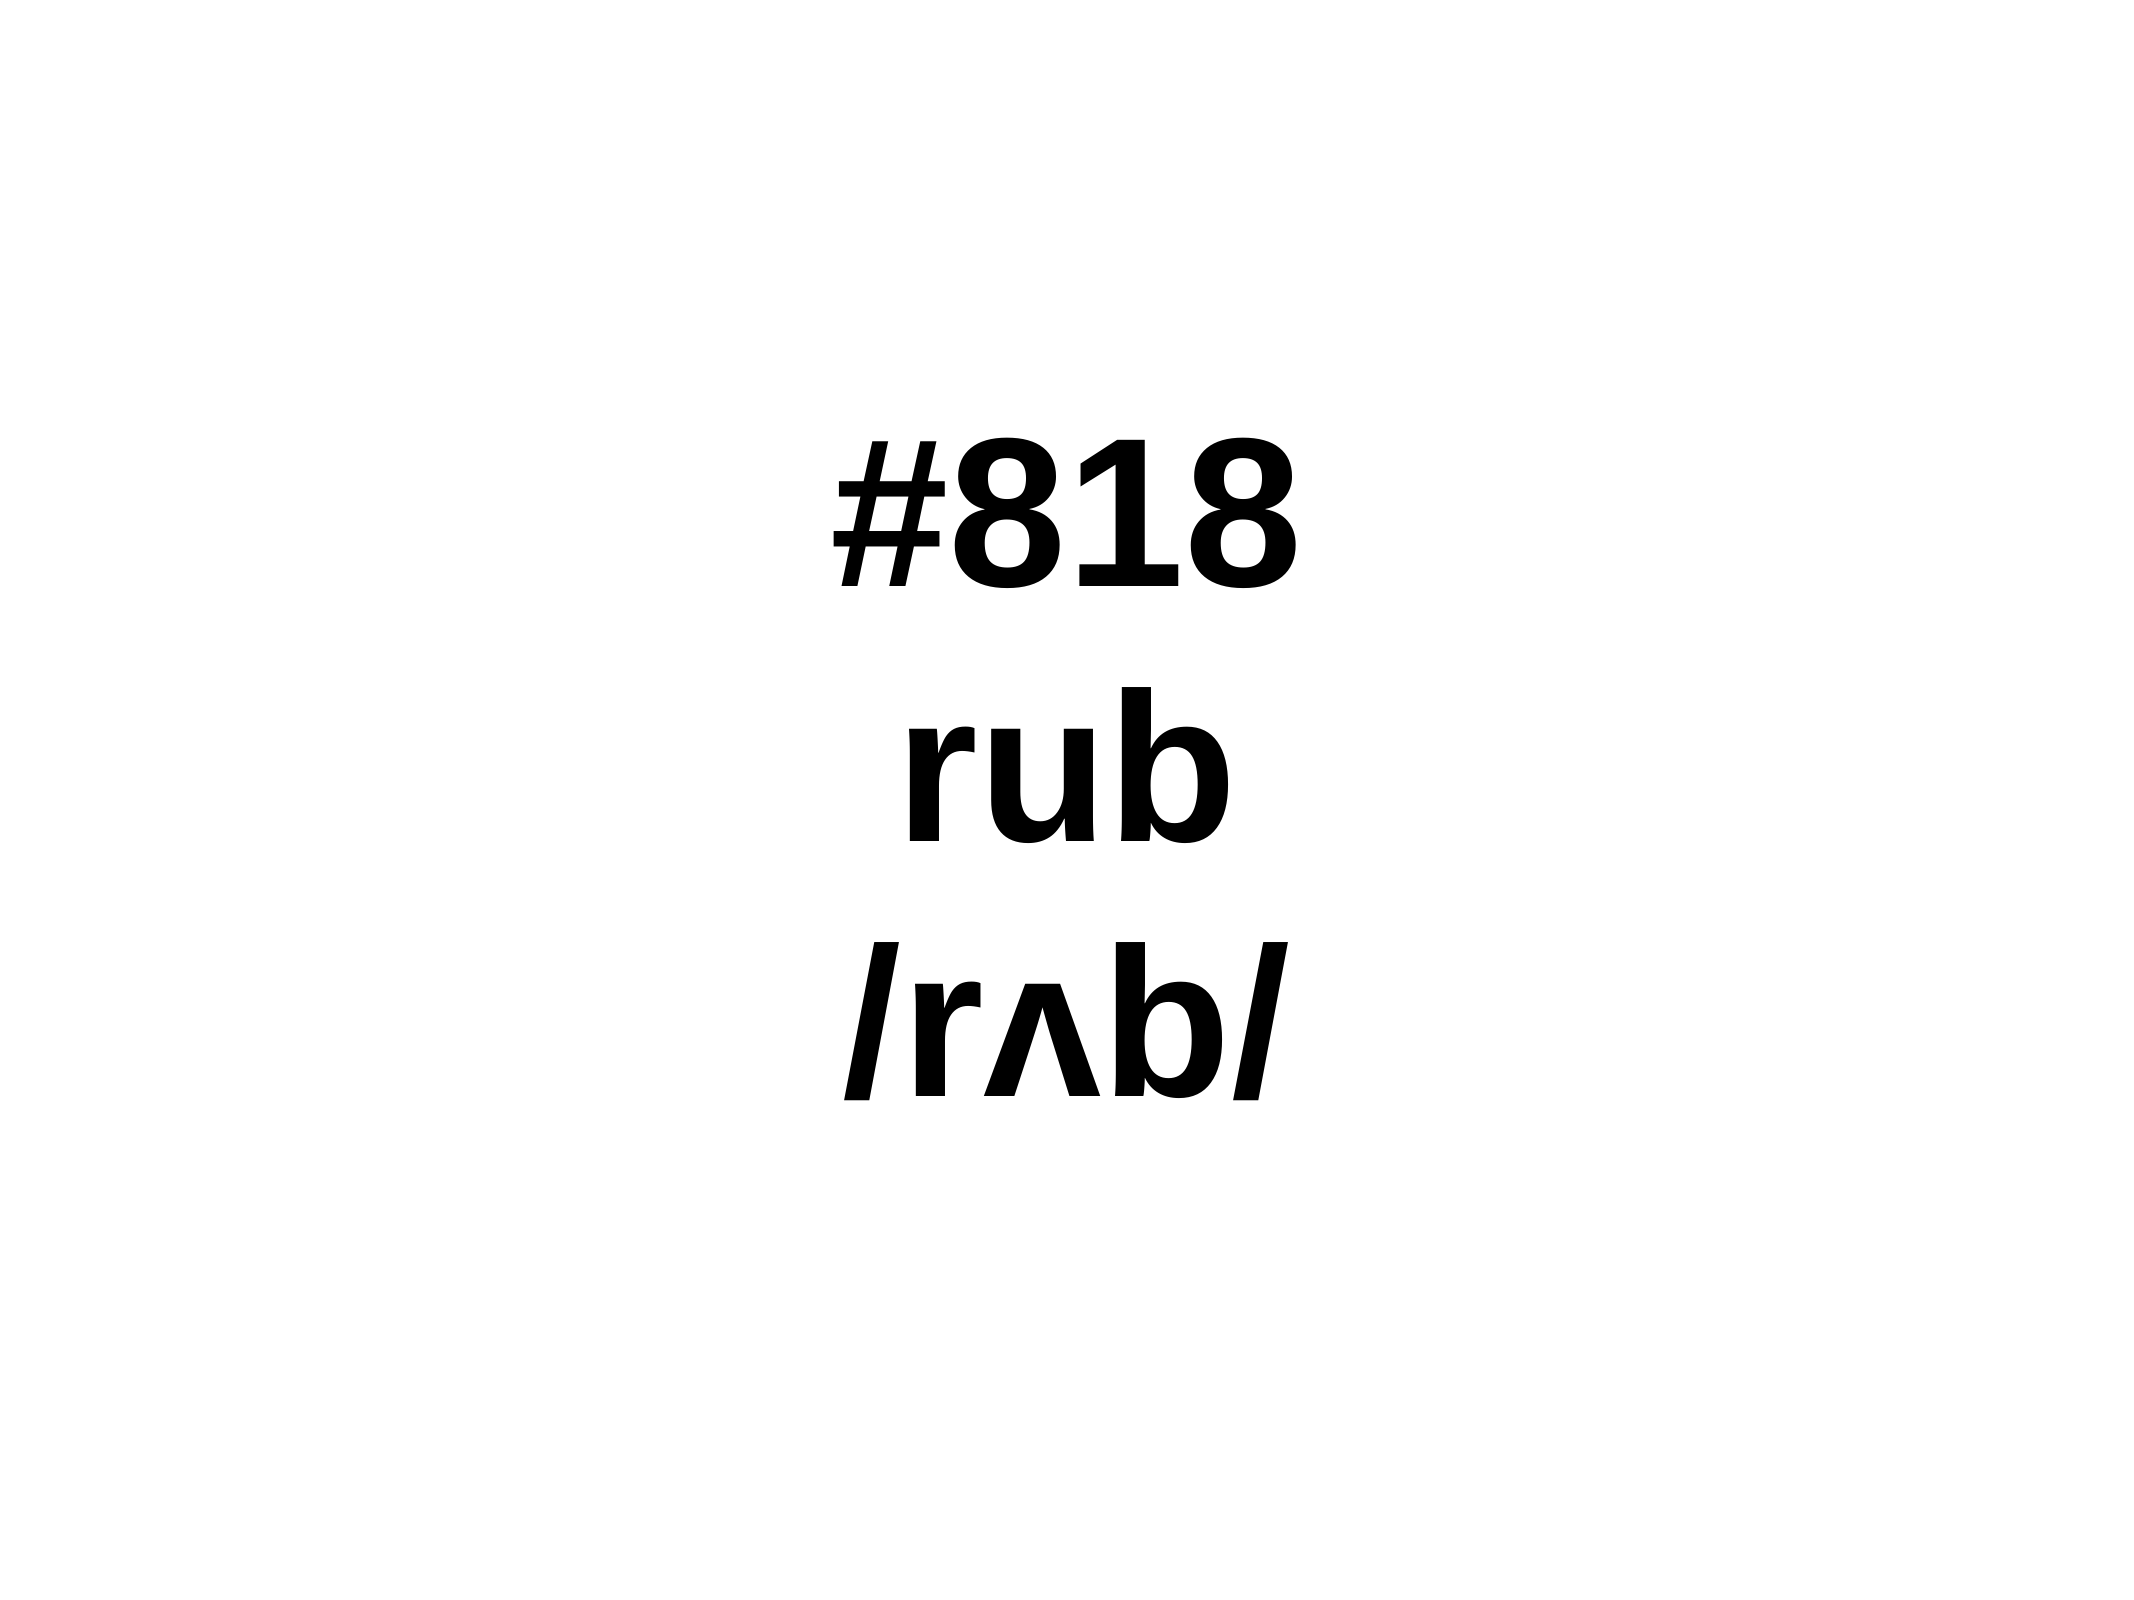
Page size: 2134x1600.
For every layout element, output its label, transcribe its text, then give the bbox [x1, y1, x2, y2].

list #818 rub /rʌb/ [207, 366, 1926, 1147]
